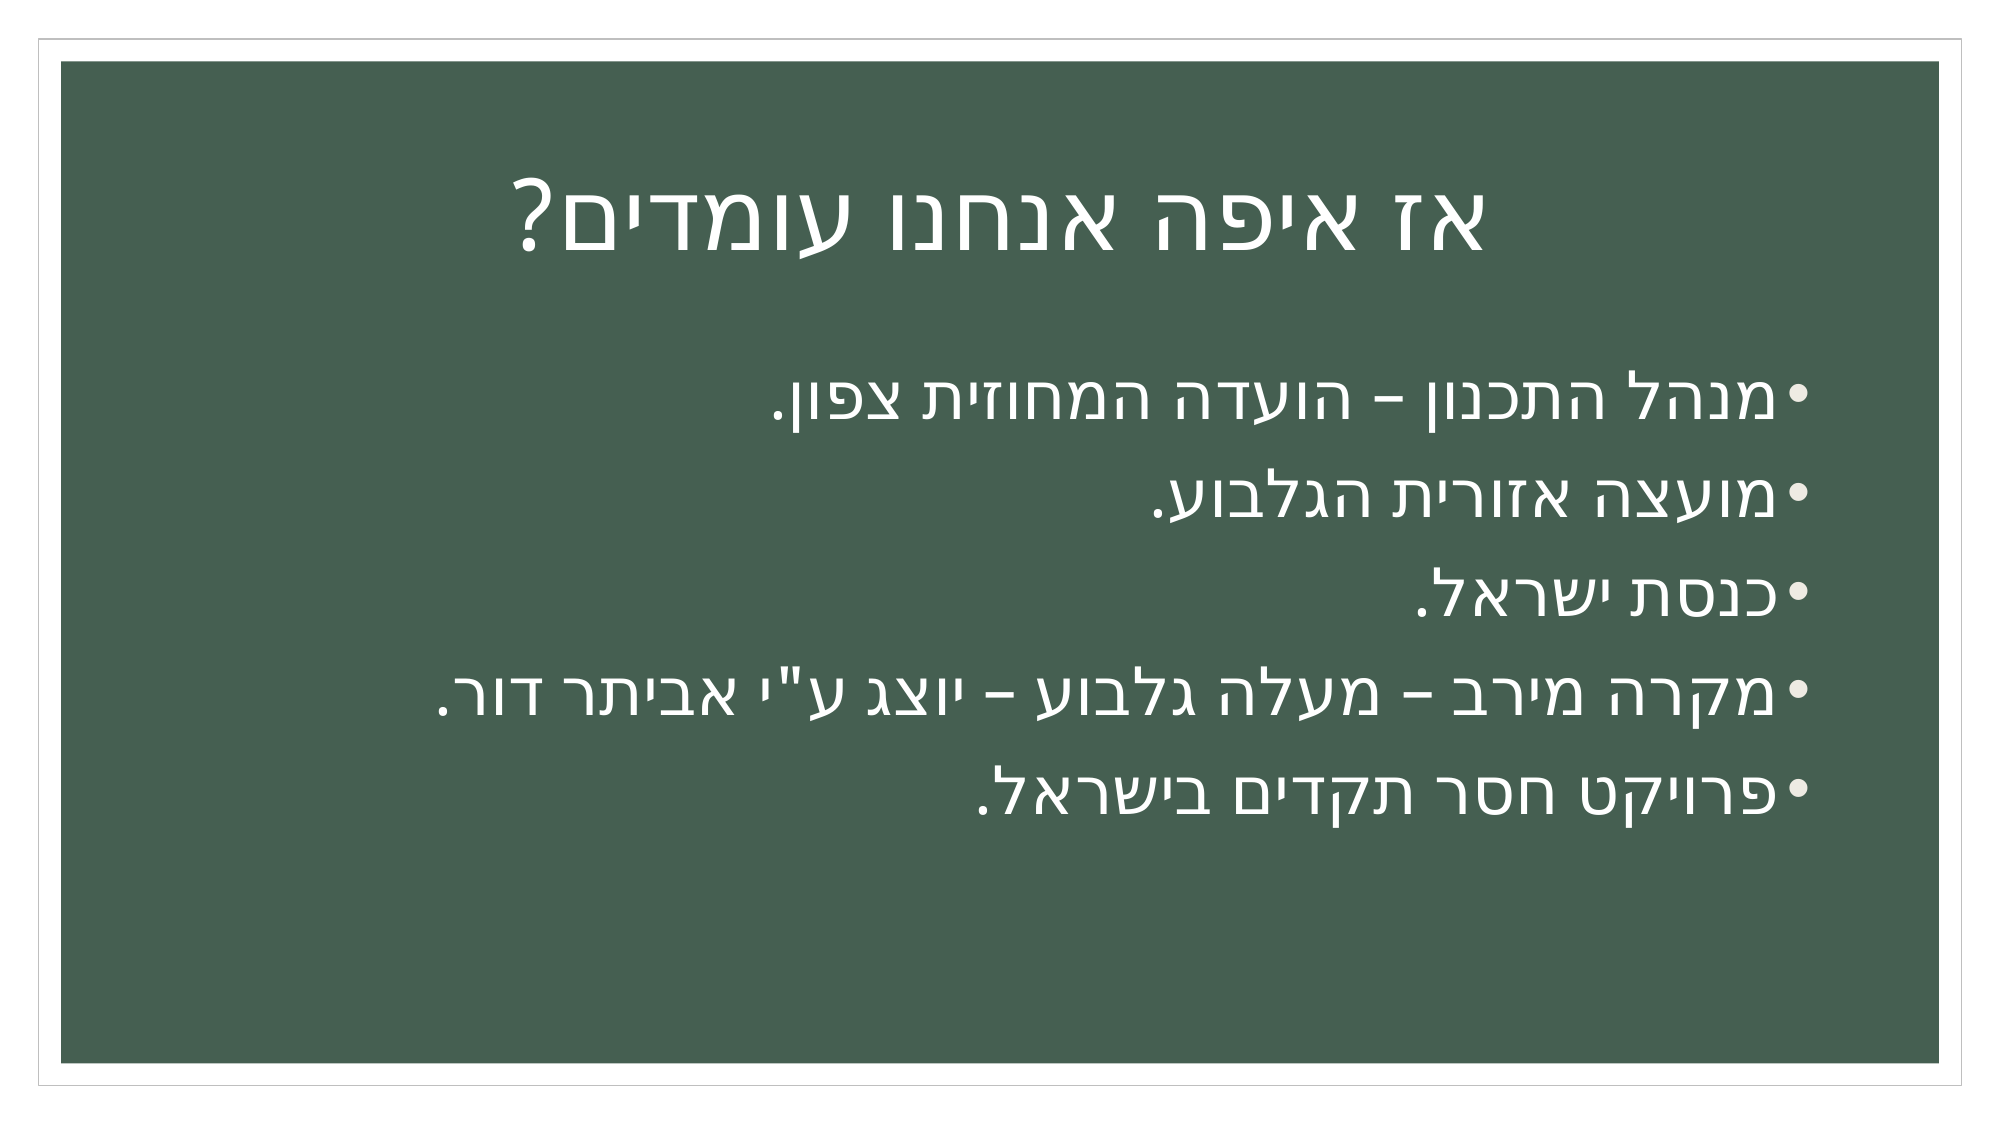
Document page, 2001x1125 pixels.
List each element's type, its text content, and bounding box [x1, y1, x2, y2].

title אז איפה אנחנו עומדים? [174, 105, 1825, 331]
list מנהל התכנון – הועדה המחוזית צפון. מועצה אזורית הגלבוע. כנסת ישראל. מקרה מירב – מעלה גלבוע – יוצג ע"י אביתר דור. פרויקט חסר תקדים בישראל. [174, 345, 1825, 990]
